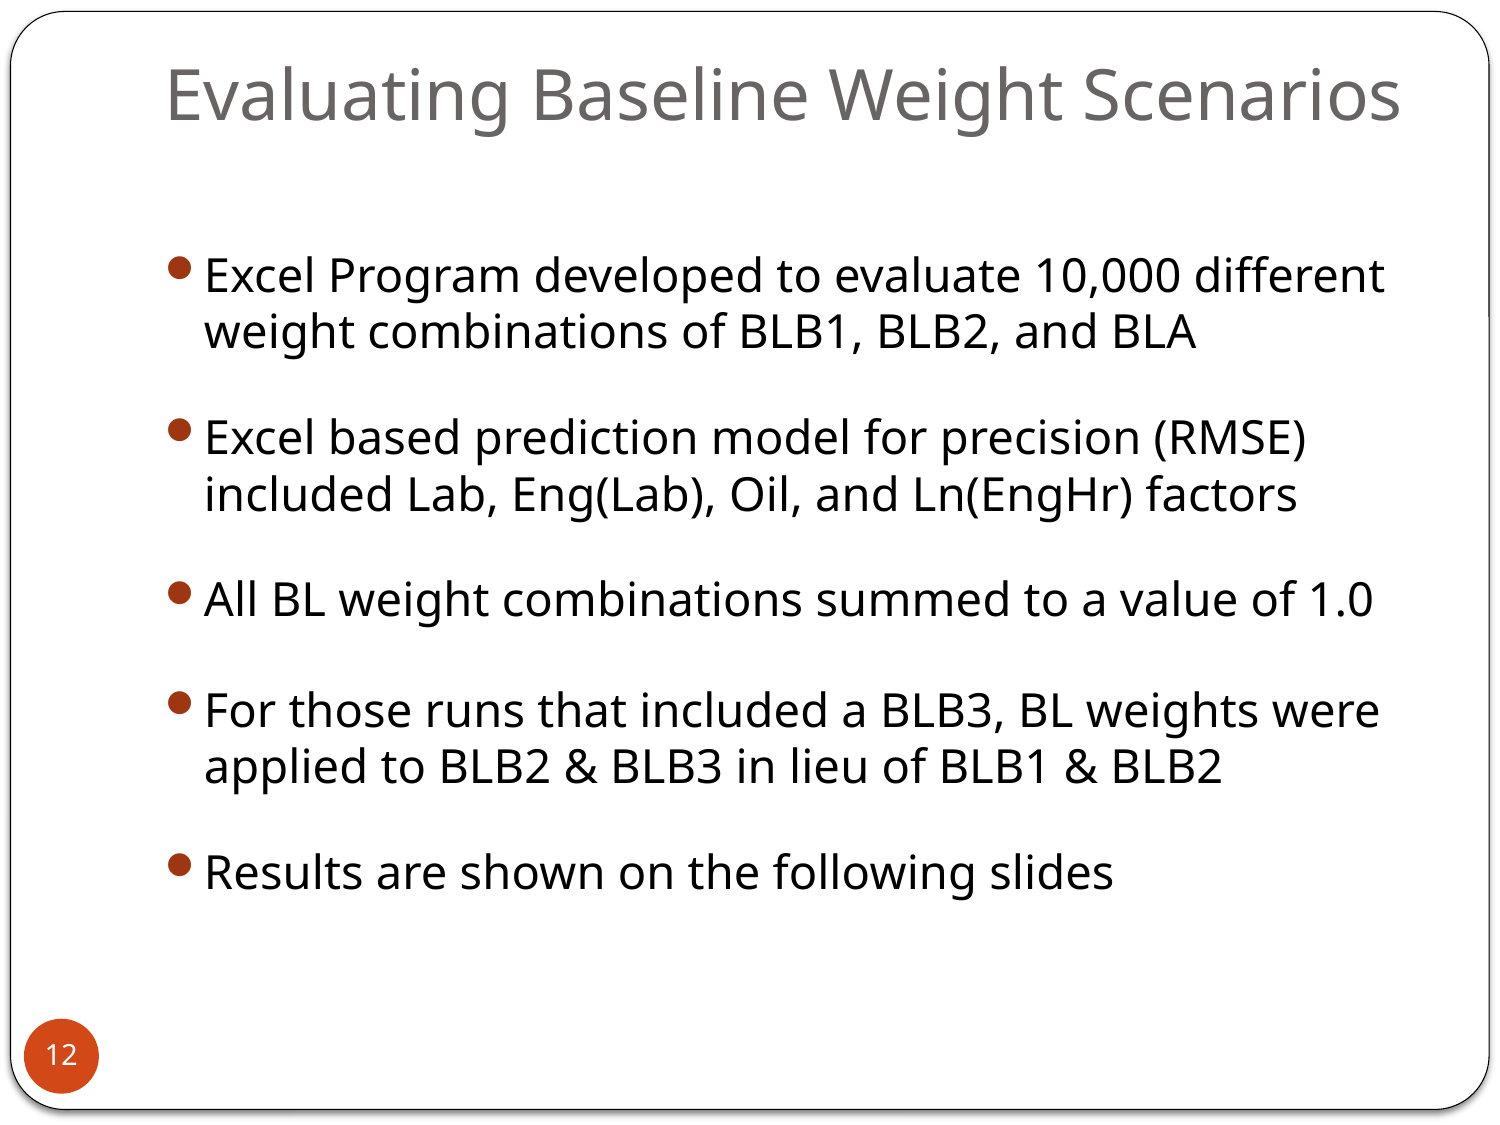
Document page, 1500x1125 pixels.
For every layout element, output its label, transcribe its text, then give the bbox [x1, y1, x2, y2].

list Excel Program developed to evaluate 10,000 different weight combinations of BLB1, BLB2, and BLA Excel based prediction model for precision (RMSE) included Lab, Eng(Lab), Oil, and Ln(EngHr) factors All BL weight combinations summed to a value of 1.0 For those runs that included a BLB3, BL weights were applied to BLB2 & BLB3 in lieu of BLB1 & BLB2 Results are shown on the following slides [150, 237, 1425, 988]
title Evaluating Baseline Weight Scenarios [150, 24, 1425, 150]
slide_number 12 [23, 1018, 99, 1094]
